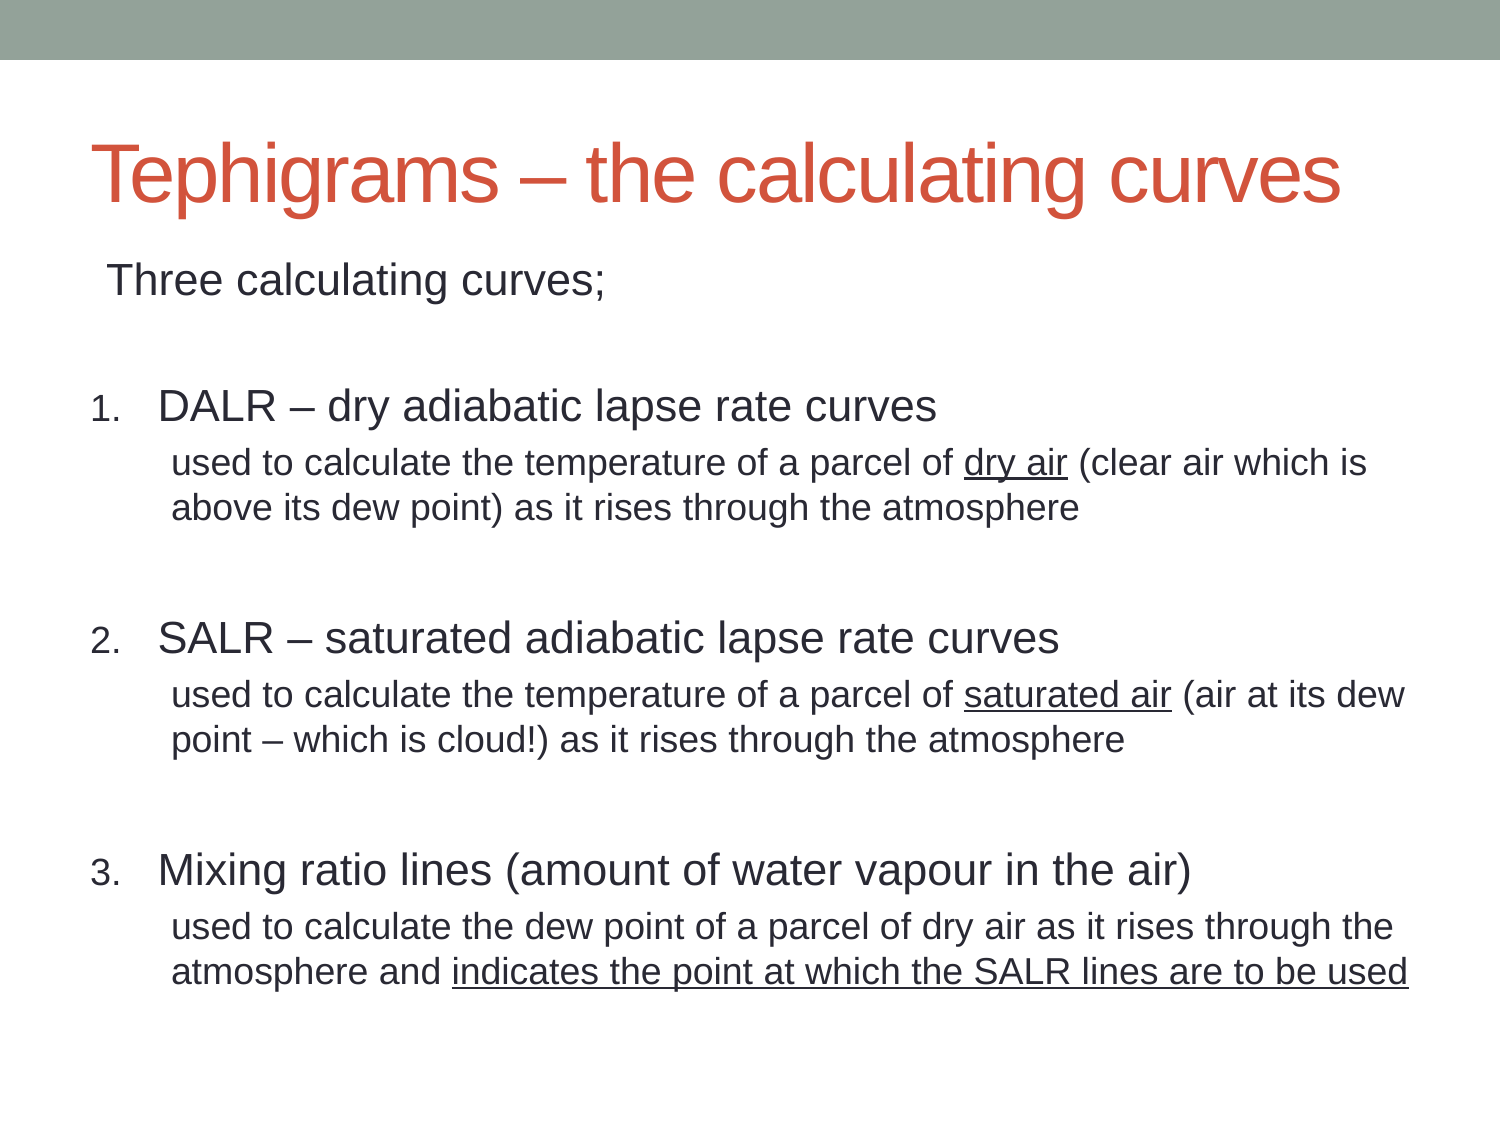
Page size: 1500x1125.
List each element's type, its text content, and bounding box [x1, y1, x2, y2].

list Three calculating curves; DALR – dry adiabatic lapse rate curves used to calculate the temperature of a parcel of dry air (clear air which is above its dew point) as it rises through the atmosphere SALR – saturated adiabatic lapse rate curves used to calculate the temperature of a parcel of saturated air (air at its dew point – which is cloud!) as it rises through the atmosphere Mixing ratio lines (amount of water vapour in the air) used to calculate the dew point of a parcel of dry air as it rises through the atmosphere and indicates the point at which the SALR lines are to be used [75, 243, 1425, 1047]
title Tephigrams – the calculating curves [75, 87, 1425, 243]
